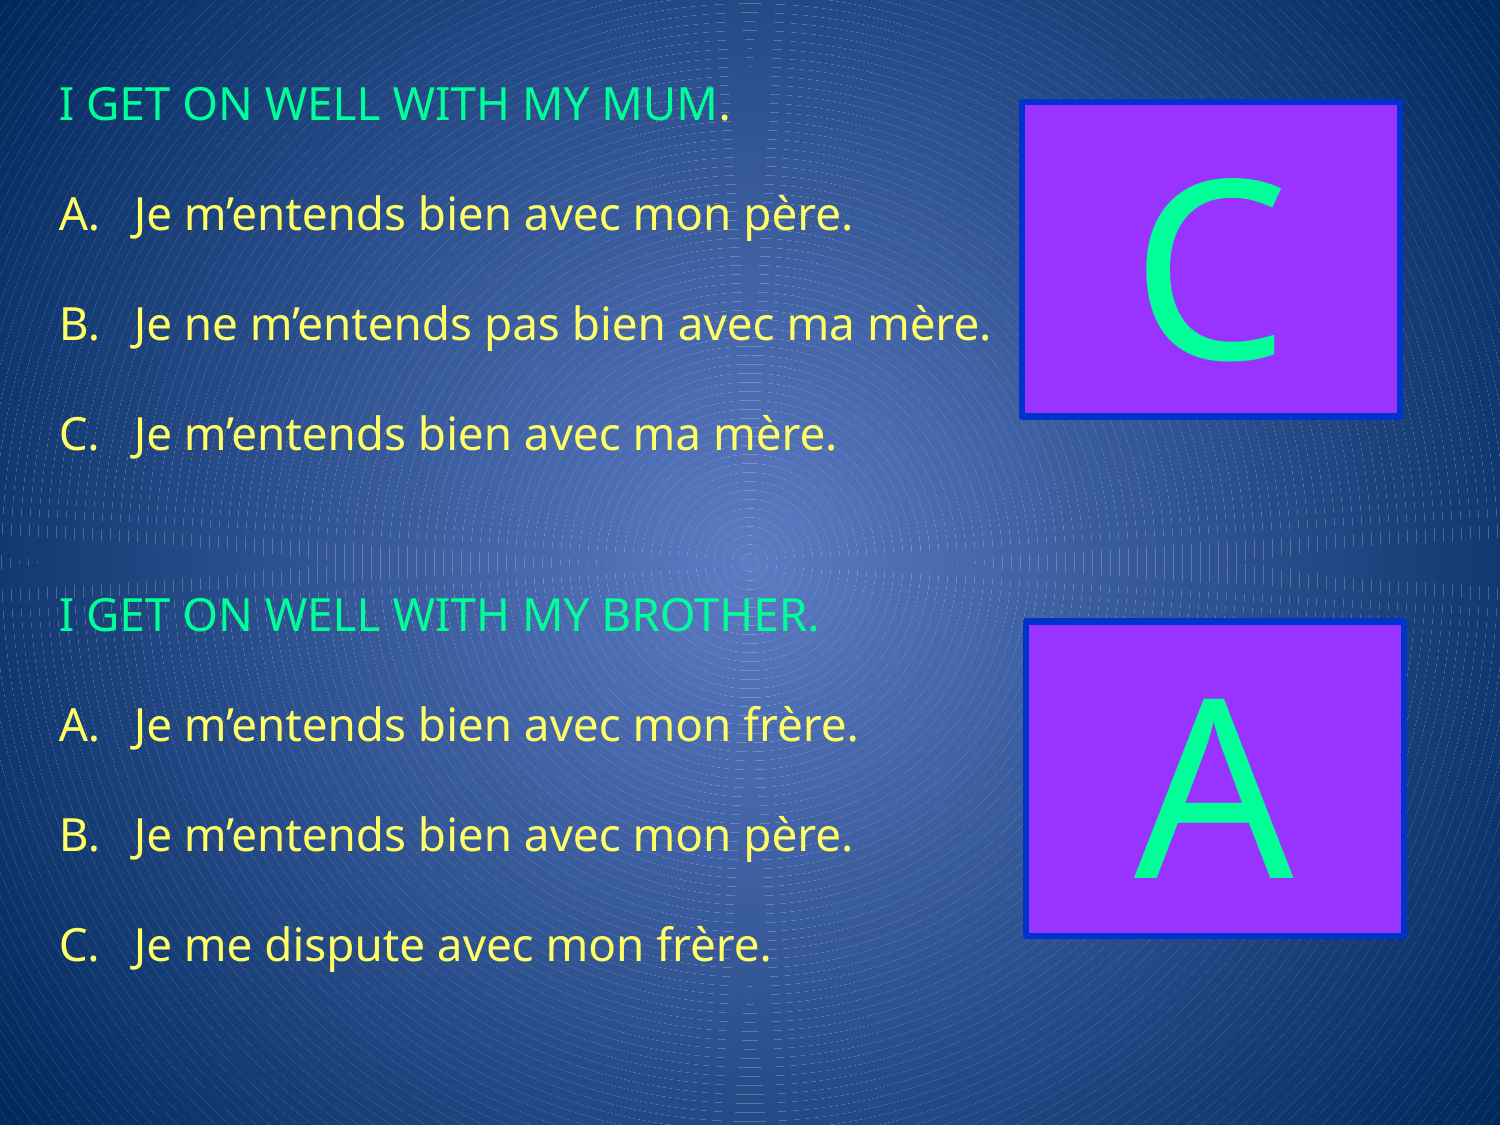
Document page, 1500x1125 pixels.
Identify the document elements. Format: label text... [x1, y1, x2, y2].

text_box C [1021, 101, 1400, 417]
text_box A [1025, 621, 1404, 937]
text_box I GET ON WELL WITH MY BROTHER. Je m’entends bien avec mon frère. Je m’entends bien avec mon père. Je me dispute avec mon frère. [43, 578, 1070, 1034]
text_box I GET ON WELL WITH MY MUM. Je m’entends bien avec mon père. Je ne m’entends pas bien avec ma mère. Je m’entends bien avec ma mère. [43, 67, 1021, 523]
